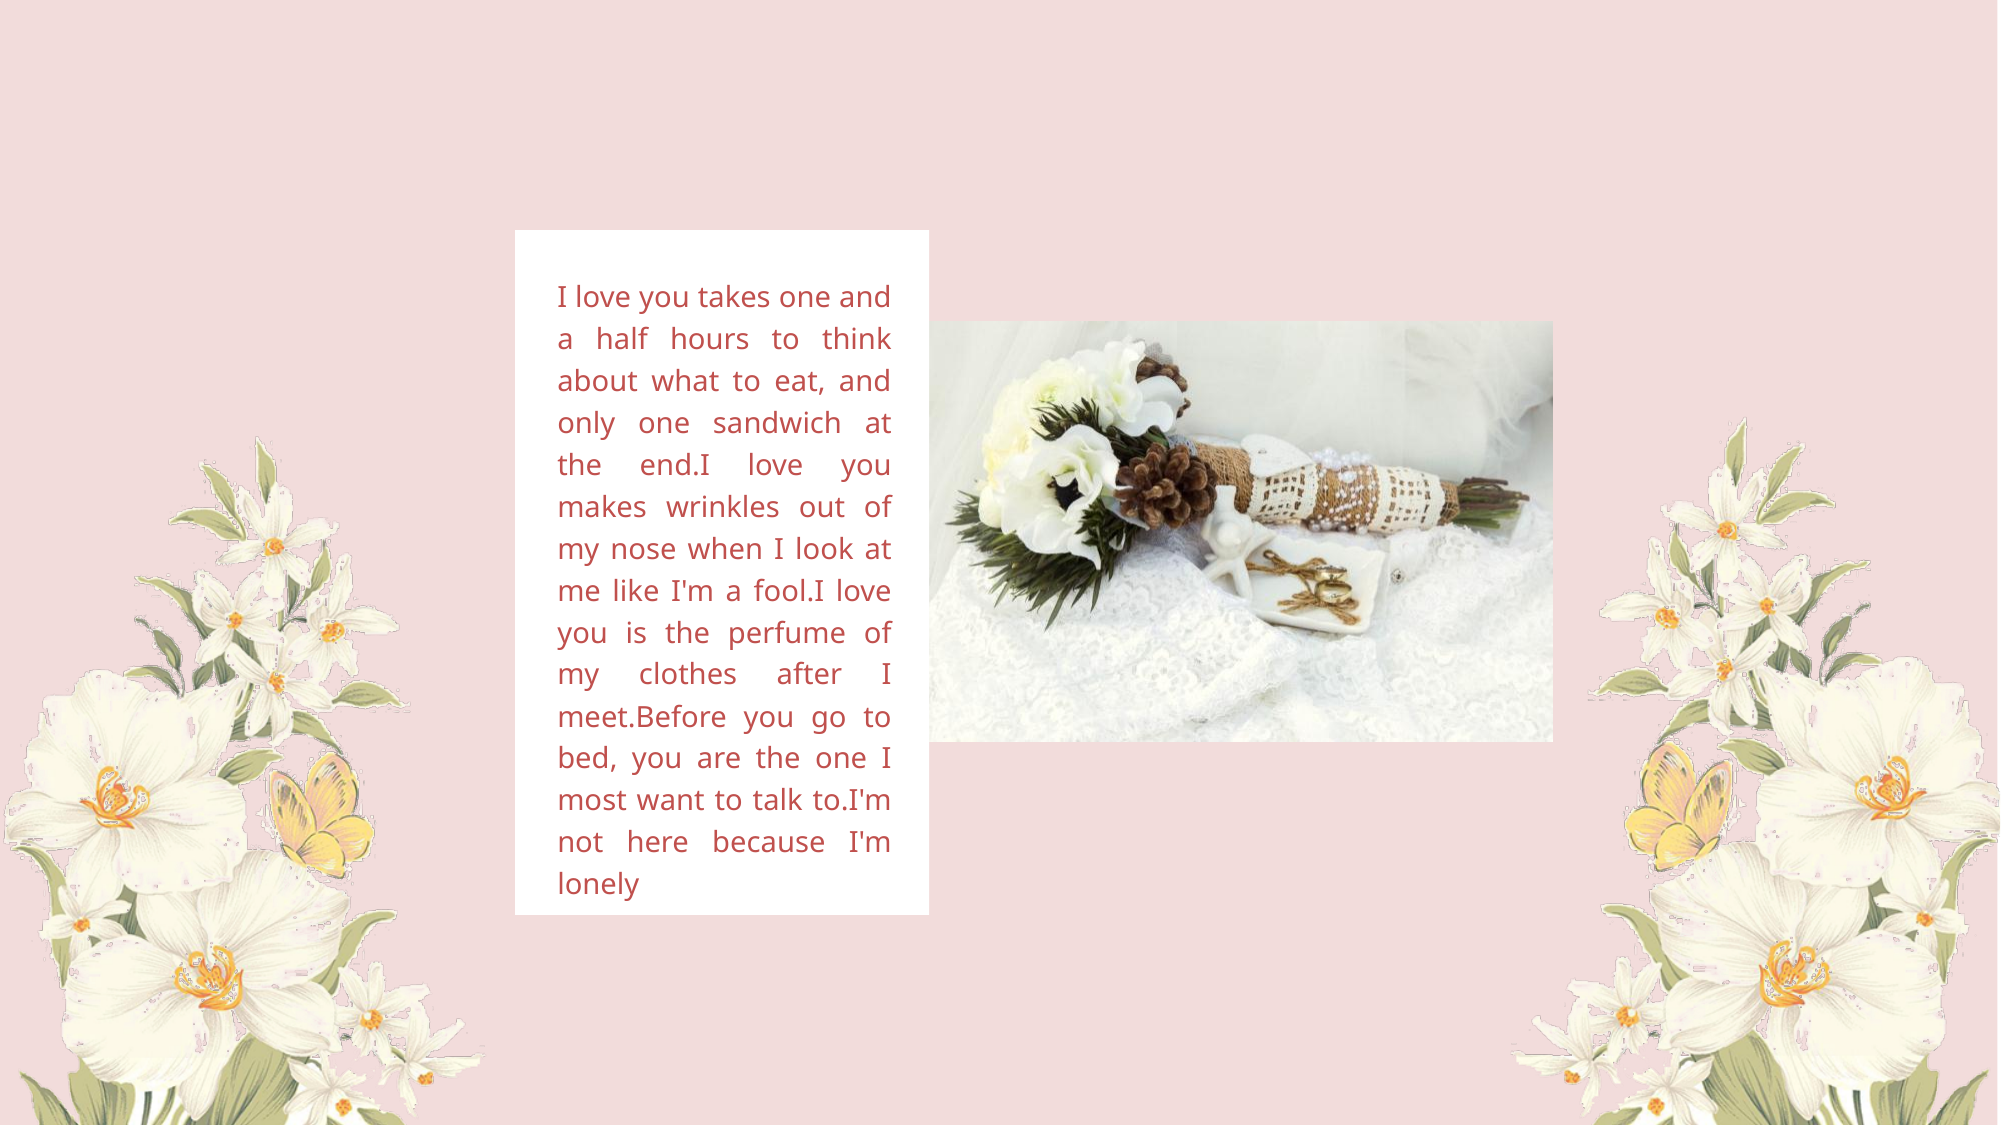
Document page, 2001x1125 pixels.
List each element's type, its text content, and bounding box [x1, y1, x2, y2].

picture [0, 412, 540, 1125]
text_box I love you takes one and a half hours to think about what to eat, and only one sandwich at the end.I love you makes wrinkles out of my nose when I look at me like I'm a fool.I love you is the perfume of my clothes after I meet.Before you go to bed, you are the one I most want to talk to.I'm not here because I'm lonely [542, 264, 907, 908]
text_box [514, 229, 930, 916]
picture [929, 321, 2001, 1125]
